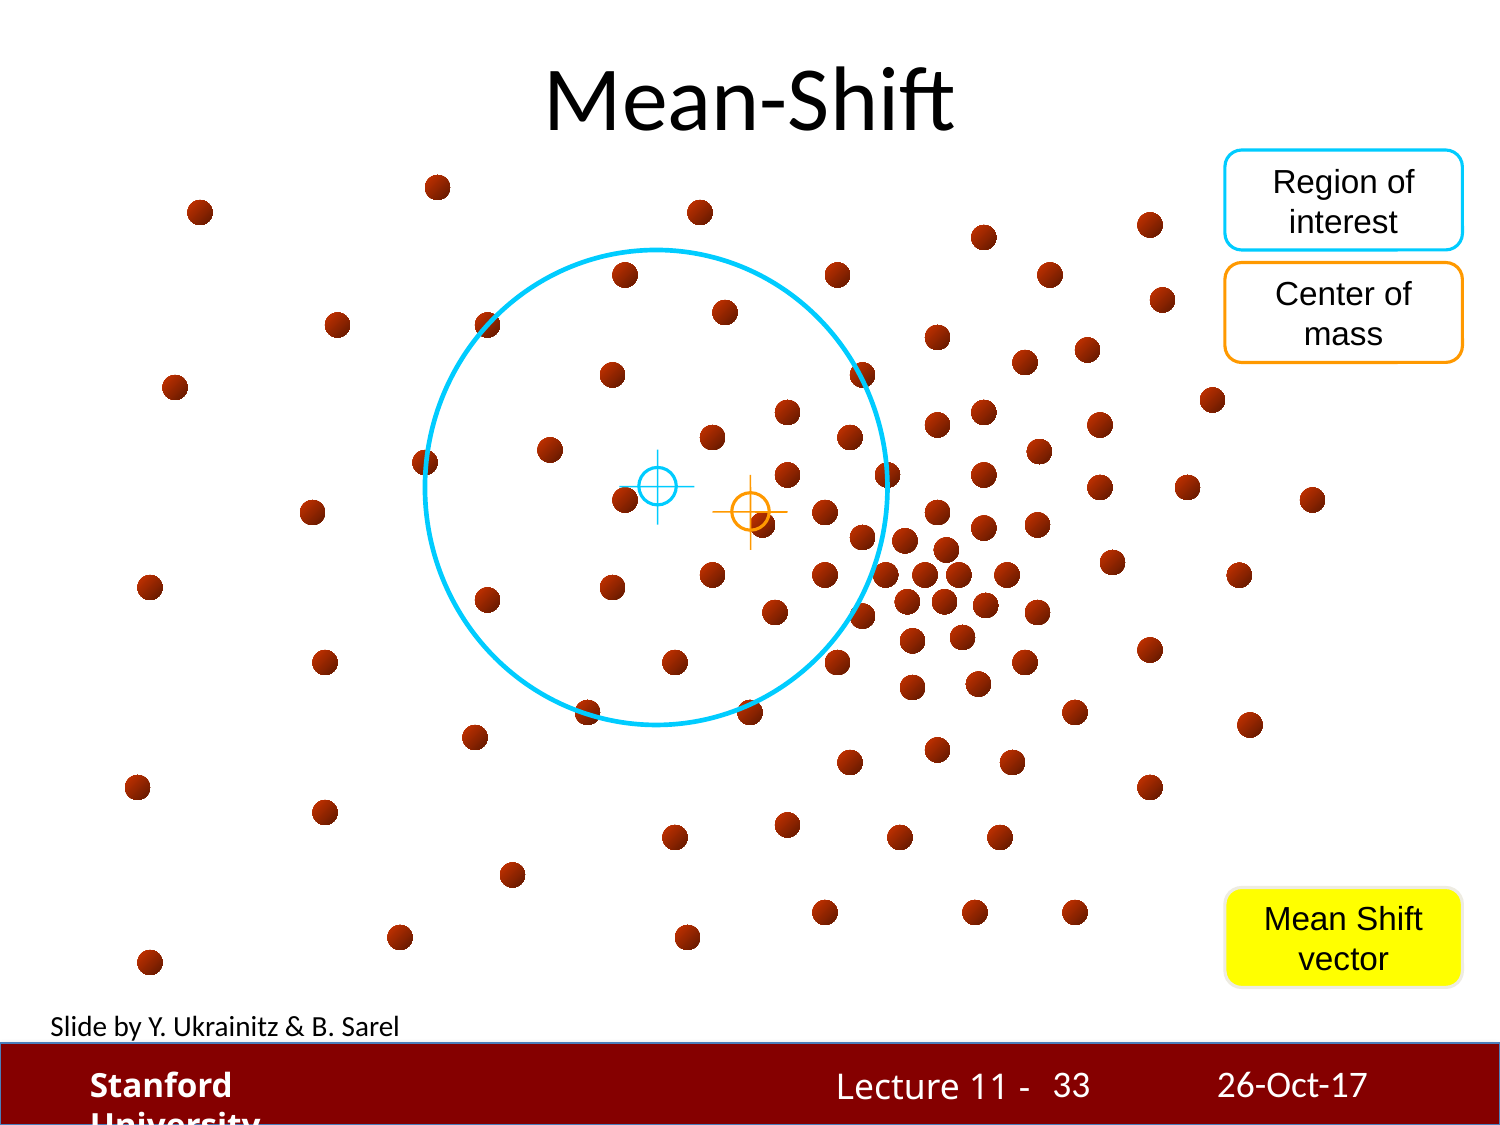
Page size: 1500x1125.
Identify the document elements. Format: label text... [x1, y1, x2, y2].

text_box [1037, 262, 1063, 288]
text_box [324, 312, 350, 338]
text_box [312, 800, 338, 826]
text_box [1149, 287, 1175, 313]
text_box [971, 224, 997, 250]
text_box [1100, 549, 1126, 575]
text_box [462, 734, 488, 751]
text_box [987, 825, 1013, 850]
text_box [1074, 337, 1100, 363]
text_box [1299, 487, 1325, 513]
text_box [162, 375, 188, 400]
text_box [900, 675, 925, 700]
text_box [994, 562, 1020, 588]
text_box [924, 412, 950, 438]
text_box [300, 500, 325, 526]
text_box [712, 474, 788, 551]
text_box [425, 188, 450, 200]
text_box [1012, 650, 1038, 676]
text_box [1087, 474, 1113, 500]
text_box [1087, 412, 1113, 438]
slide_number 33 [1037, 1052, 1203, 1113]
text_box [675, 924, 700, 950]
text_box [1137, 637, 1163, 663]
text_box [1137, 774, 1163, 800]
text_box [1012, 350, 1038, 376]
text_box [387, 924, 413, 950]
text_box [662, 825, 688, 850]
text_box [932, 589, 957, 615]
text_box [912, 562, 938, 588]
text_box [187, 200, 213, 225]
text_box [1175, 474, 1201, 500]
text_box Slide by Y. Ukrainitz & B. Sarel [35, 999, 416, 1050]
text_box [971, 462, 997, 488]
text_box [412, 451, 419, 474]
text_box [924, 324, 950, 350]
text_box [933, 537, 959, 563]
text_box [1226, 562, 1252, 588]
text_box [1237, 712, 1263, 738]
slide_number 26-Oct-17 [1203, 1052, 1463, 1113]
text_box [973, 592, 999, 618]
text_box [891, 563, 899, 587]
text_box [774, 812, 800, 838]
text_box [891, 463, 901, 487]
text_box [892, 528, 918, 554]
text_box [894, 589, 920, 615]
text_box [962, 900, 988, 925]
text_box [137, 575, 163, 601]
text_box [1137, 212, 1163, 238]
text_box Center of mass [1224, 262, 1463, 363]
text_box [999, 750, 1025, 775]
text_box [950, 624, 976, 650]
text_box [1025, 600, 1051, 625]
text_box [424, 249, 888, 726]
text_box [137, 950, 163, 976]
text_box [812, 900, 838, 925]
text_box Mean Shift vector [1224, 887, 1463, 988]
text_box [924, 737, 950, 763]
text_box [946, 562, 972, 588]
text_box [887, 825, 913, 850]
text_box [687, 200, 713, 225]
text_box [971, 399, 997, 425]
text_box [125, 774, 151, 800]
text_box [1200, 387, 1225, 413]
text_box [965, 671, 991, 697]
text_box [1062, 900, 1088, 925]
text_box [1025, 512, 1051, 538]
text_box [924, 500, 950, 526]
text_box [837, 750, 863, 775]
text_box [971, 515, 997, 541]
text_box [312, 650, 338, 676]
text_box [1062, 699, 1088, 725]
text_box Region of interest [1224, 149, 1463, 250]
text_box [500, 862, 526, 888]
text_box [900, 628, 925, 654]
title Mean-Shift [75, 0, 1425, 188]
text_box [1026, 439, 1052, 465]
